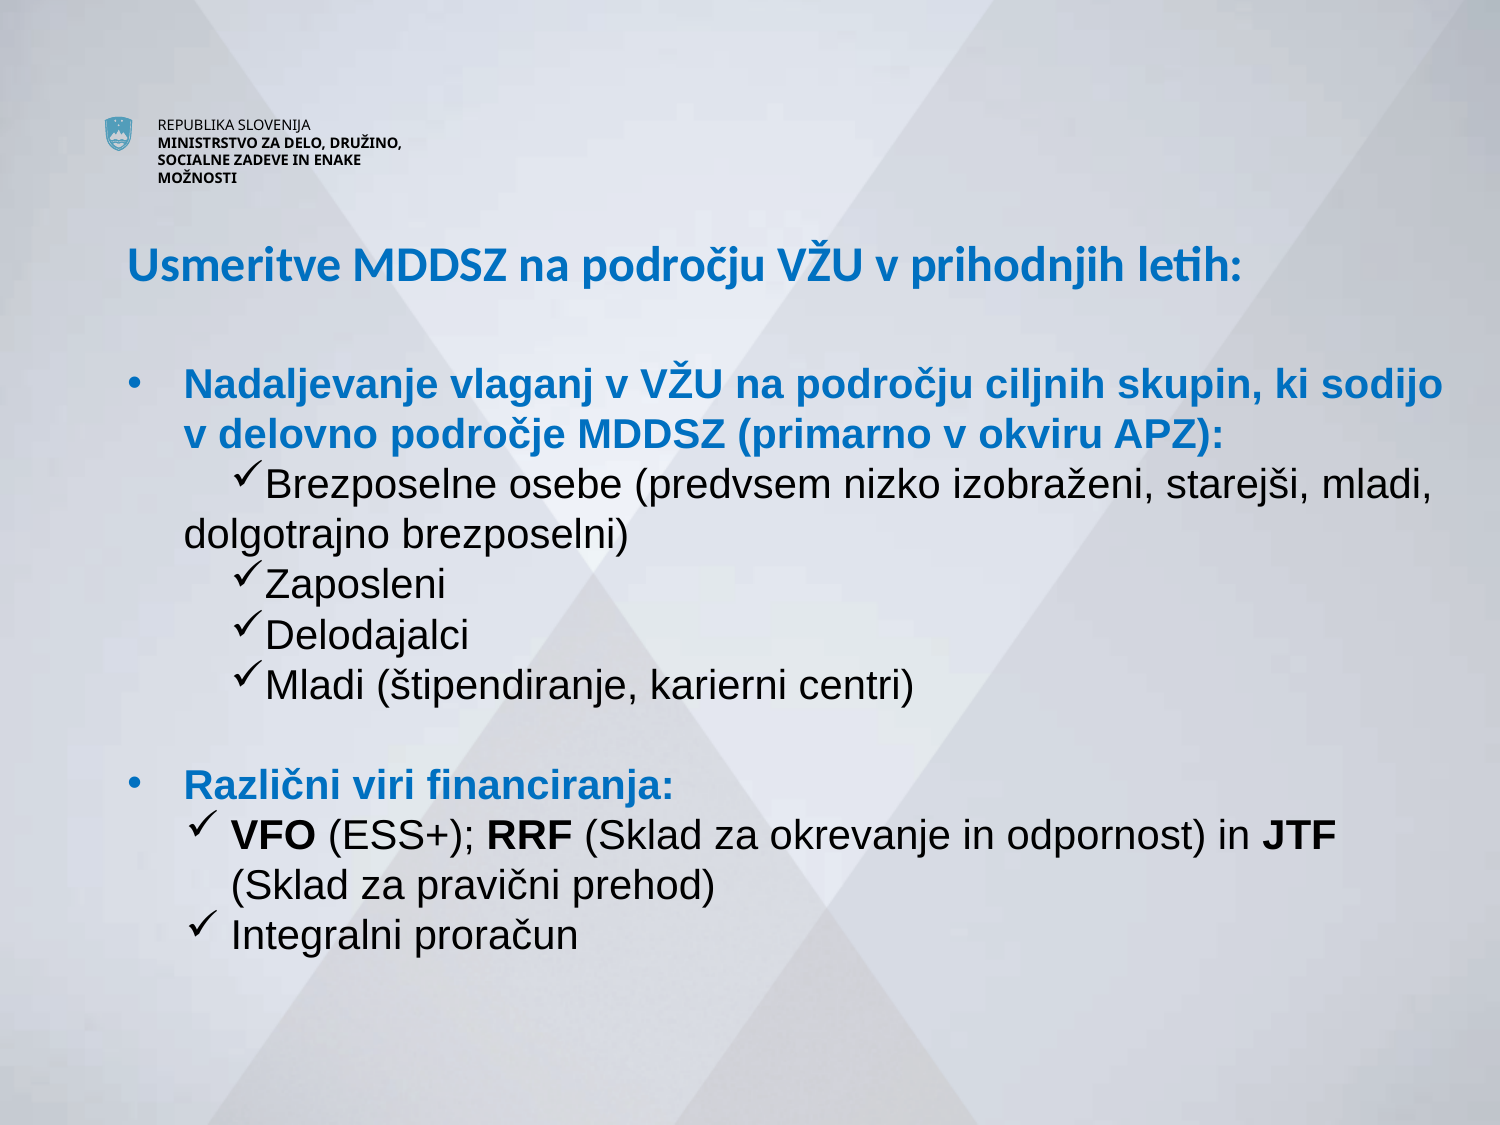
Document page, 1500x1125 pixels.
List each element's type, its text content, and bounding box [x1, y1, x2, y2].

title Usmeritve MDDSZ na področju VŽU v prihodnjih letih: [112, 172, 1388, 349]
picture [0, 0, 1500, 1125]
subtitle Nadaljevanje vlaganj v VŽU na področju ciljnih skupin, ki sodijo v delovno področje MDDSZ (primarno v okviru APZ): Brezposelne osebe (predvsem nizko izobraženi, starejši, mladi, dolgotrajno brezposelni) Zaposleni Delodajalci Mladi (štipendiranje, karierni centri) Različni viri financiranja: VFO (ESS+); RRF (Sklad za okrevanje in odpornost) in JTF (Sklad za pravični prehod) Integralni proračun [112, 349, 1459, 1035]
